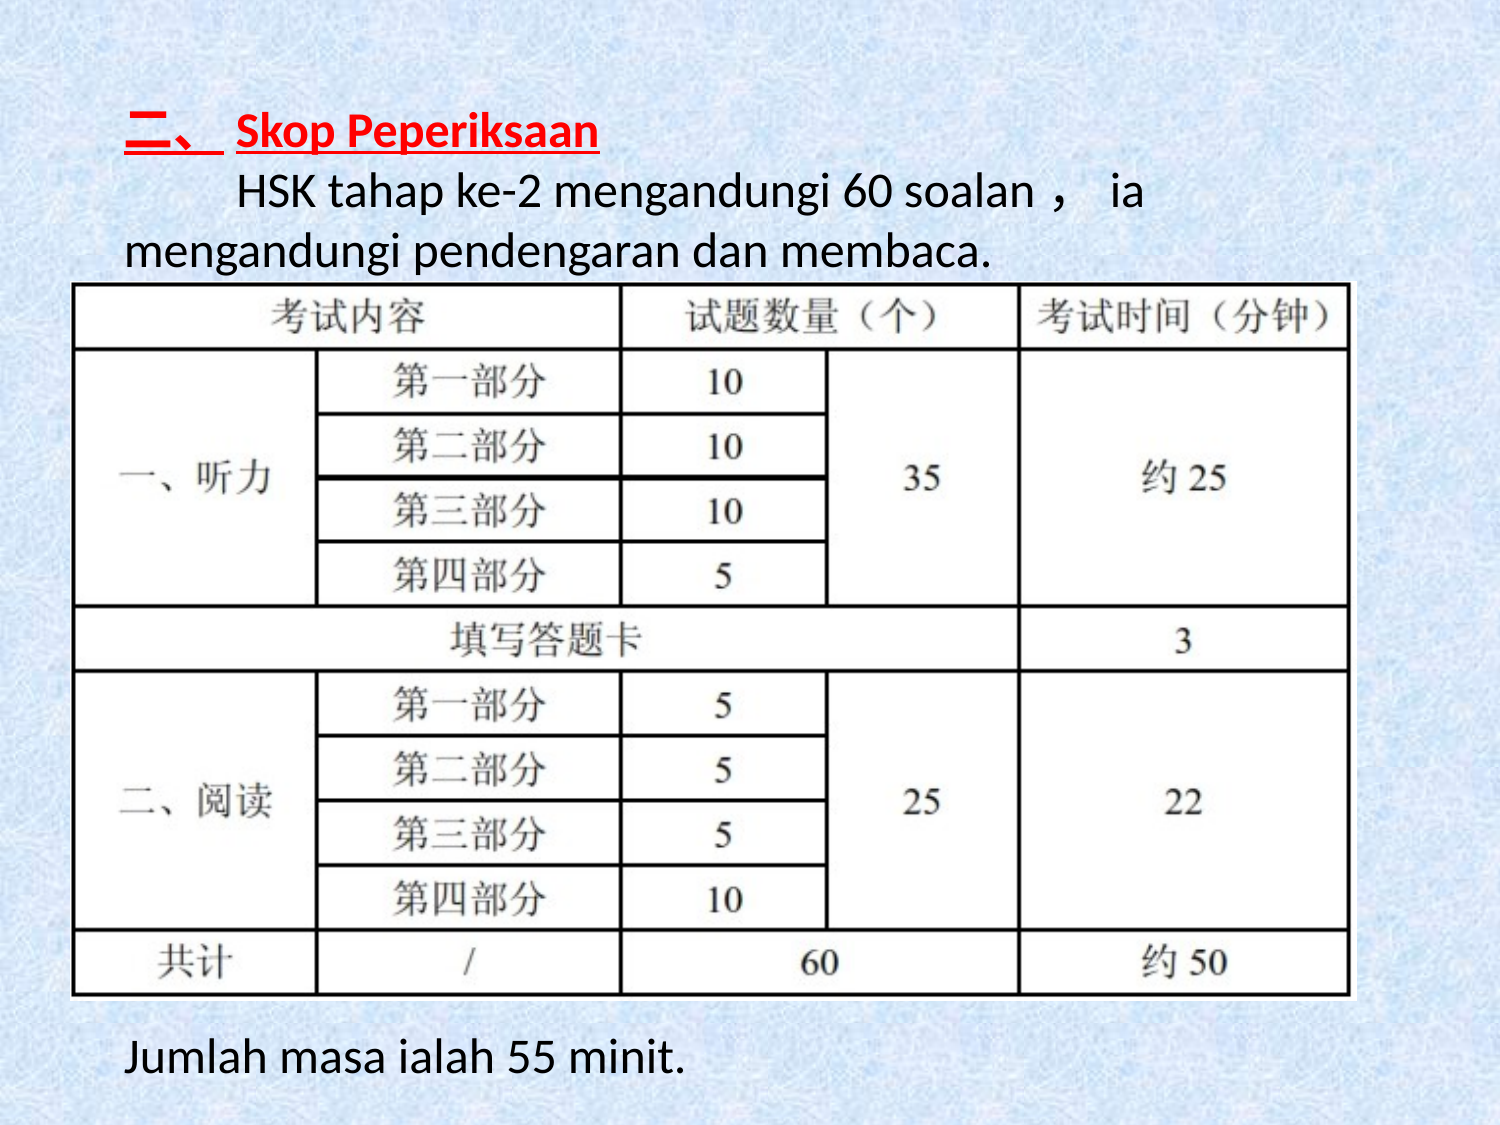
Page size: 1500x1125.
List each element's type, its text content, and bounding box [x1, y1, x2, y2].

picture [0, 0, 1500, 1125]
text_box Jumlah masa ialah 55 minit. [109, 1016, 1429, 1092]
text_box 二、Skop Peperiksaan HSK tahap ke-2 mengandungi 60 soalan，ia mengandungi pendengaran dan membaca. [109, 89, 1362, 285]
